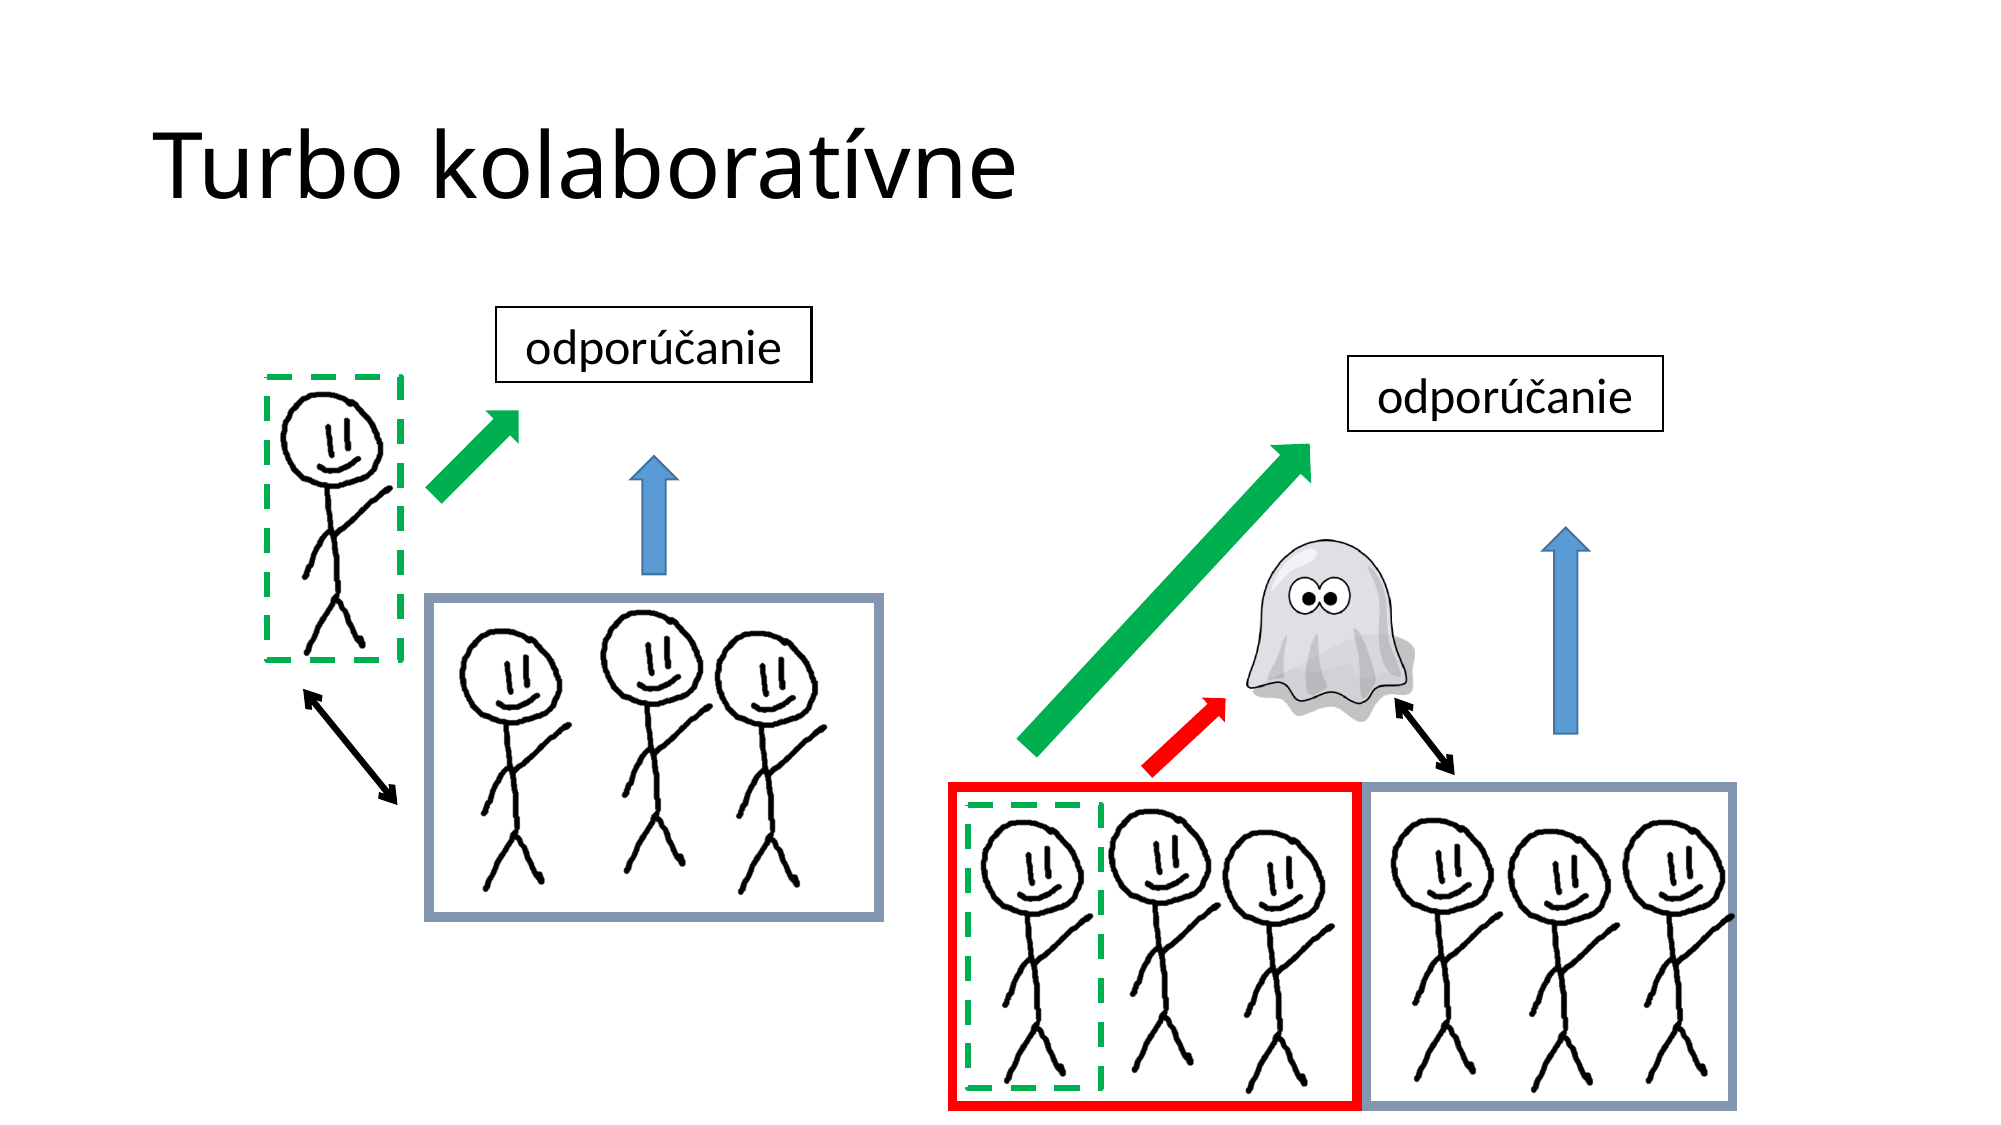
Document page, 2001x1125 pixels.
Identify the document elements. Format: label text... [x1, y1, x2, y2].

picture [270, 379, 398, 657]
text_box [428, 597, 880, 918]
text_box [628, 454, 680, 576]
text_box odporúčanie [495, 306, 813, 383]
picture [590, 597, 832, 896]
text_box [1394, 697, 1455, 776]
text_box [1141, 697, 1226, 778]
text_box [1016, 443, 1312, 758]
text_box [952, 786, 1358, 1107]
picture [1246, 539, 1415, 722]
picture [970, 796, 1340, 1095]
picture [1380, 805, 1740, 1095]
title Turbo kolaboratívne [137, 59, 1863, 278]
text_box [302, 688, 398, 806]
text_box odporúčanie [1347, 355, 1664, 432]
text_box [425, 410, 519, 504]
picture [449, 616, 577, 894]
text_box [1365, 786, 1733, 1107]
text_box [1540, 526, 1592, 735]
